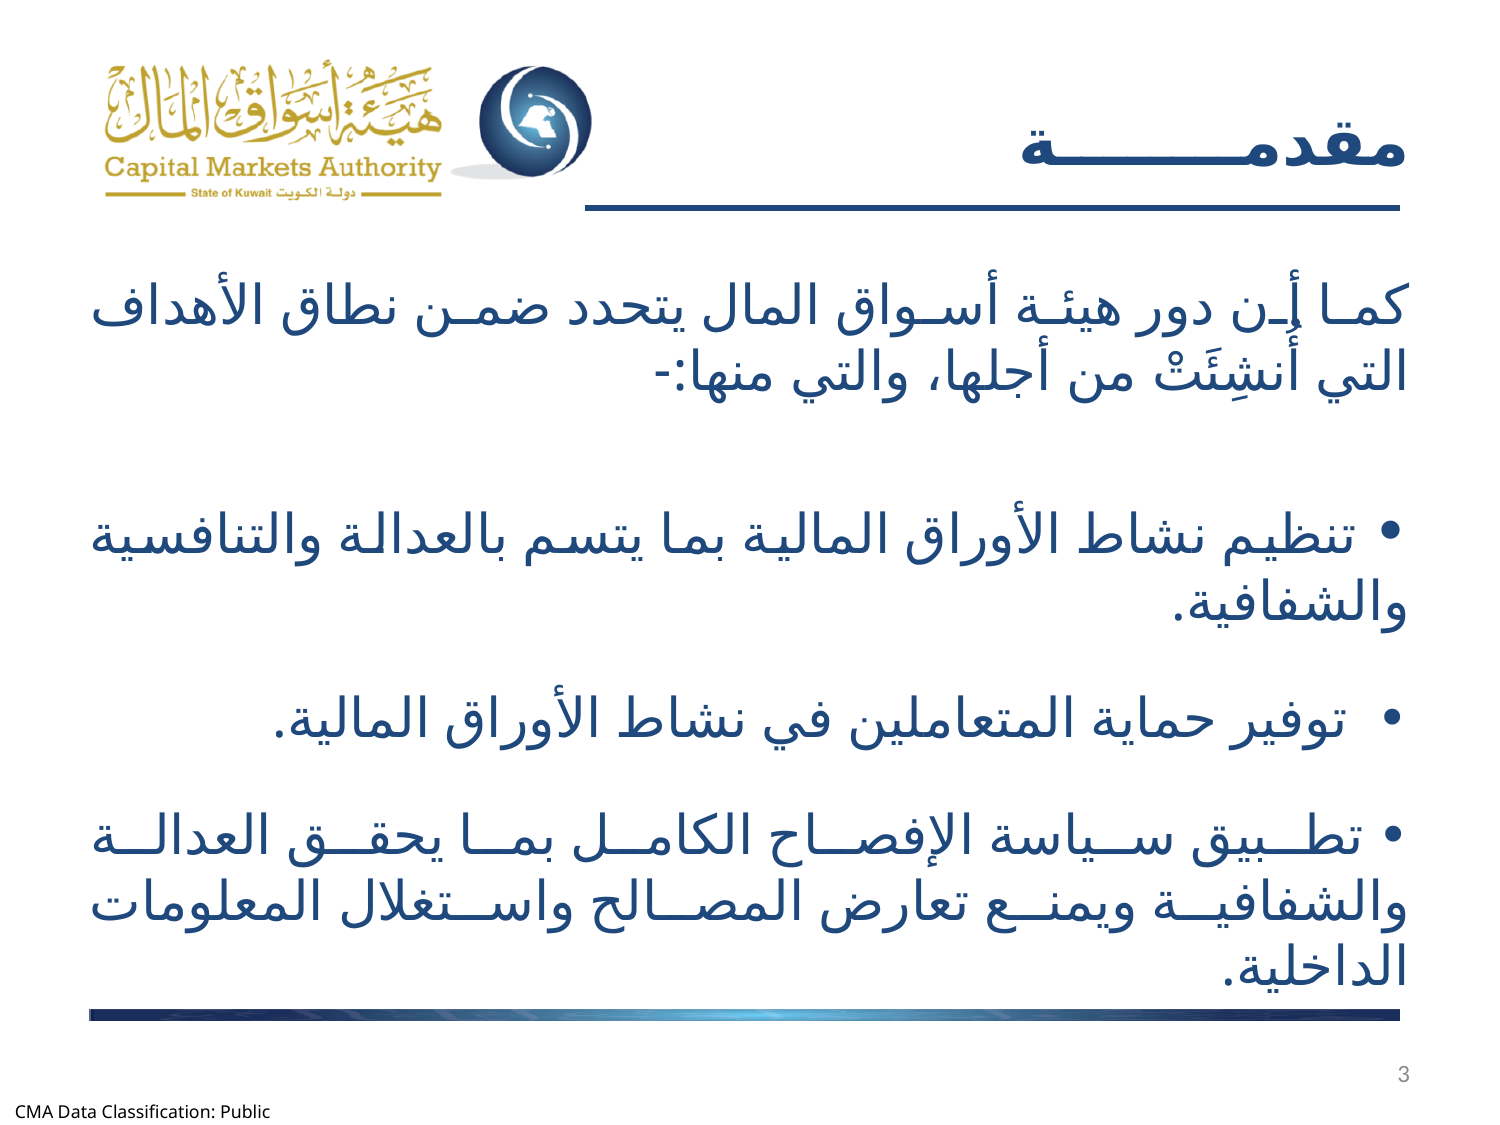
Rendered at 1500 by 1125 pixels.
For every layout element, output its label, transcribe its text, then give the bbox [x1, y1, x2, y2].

picture [87, 54, 608, 205]
picture [87, 1009, 1401, 1021]
slide_number 3 [1074, 1042, 1425, 1103]
list كما أن دور هيئة أسواق المال يتحدد ضمن نطاق الأهداف التي أُنشِئَتْ من أجلها، والتي منها:- • تنظيم نشاط الأوراق المالية بما يتسم بالعدالة والتنافسية والشفافية. • توفير حماية المتعاملين في نشاط الأوراق المالية. • تطبيق سياسة الإفصاح الكامل بما يحقق العدالة والشفافية ويمنع تعارض المصالح واستغلال المعلومات الداخلية. [75, 262, 1425, 1005]
title مقدمــــــــة [460, 45, 1425, 233]
